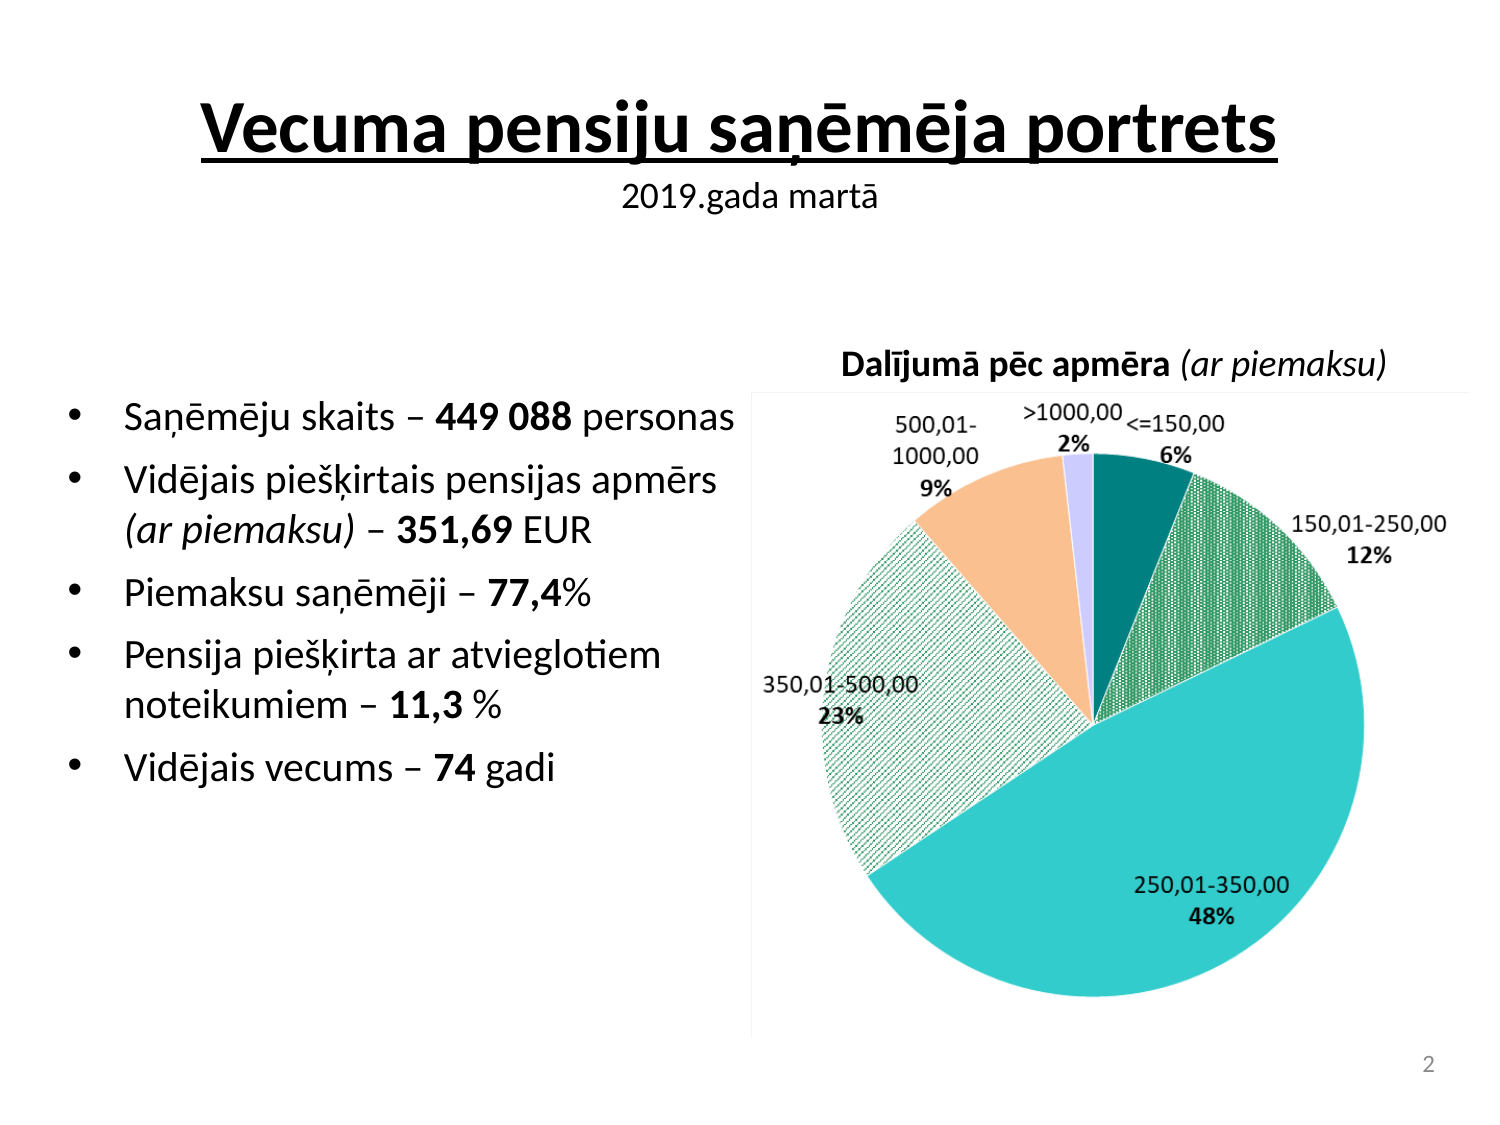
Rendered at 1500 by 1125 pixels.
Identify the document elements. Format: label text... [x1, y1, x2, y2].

text_box Saņēmēju skaits – 449 088 personas Vidējais piešķirtais pensijas apmērs (ar piemaksu) – 351,69 EUR Piemaksu saņēmēji – 77,4% Pensija piešķirta ar atvieglotiem noteikumiem – 11,3 % Vidējais vecums – 74 gadi [50, 319, 780, 1043]
list Dalījumā pēc apmēra (ar piemaksu) [825, 314, 1500, 392]
title Vecuma pensiju saņēmēja portrets 2019.gada martā [75, 45, 1425, 233]
slide_number 2 [1376, 1046, 1450, 1088]
picture [749, 391, 1470, 1038]
